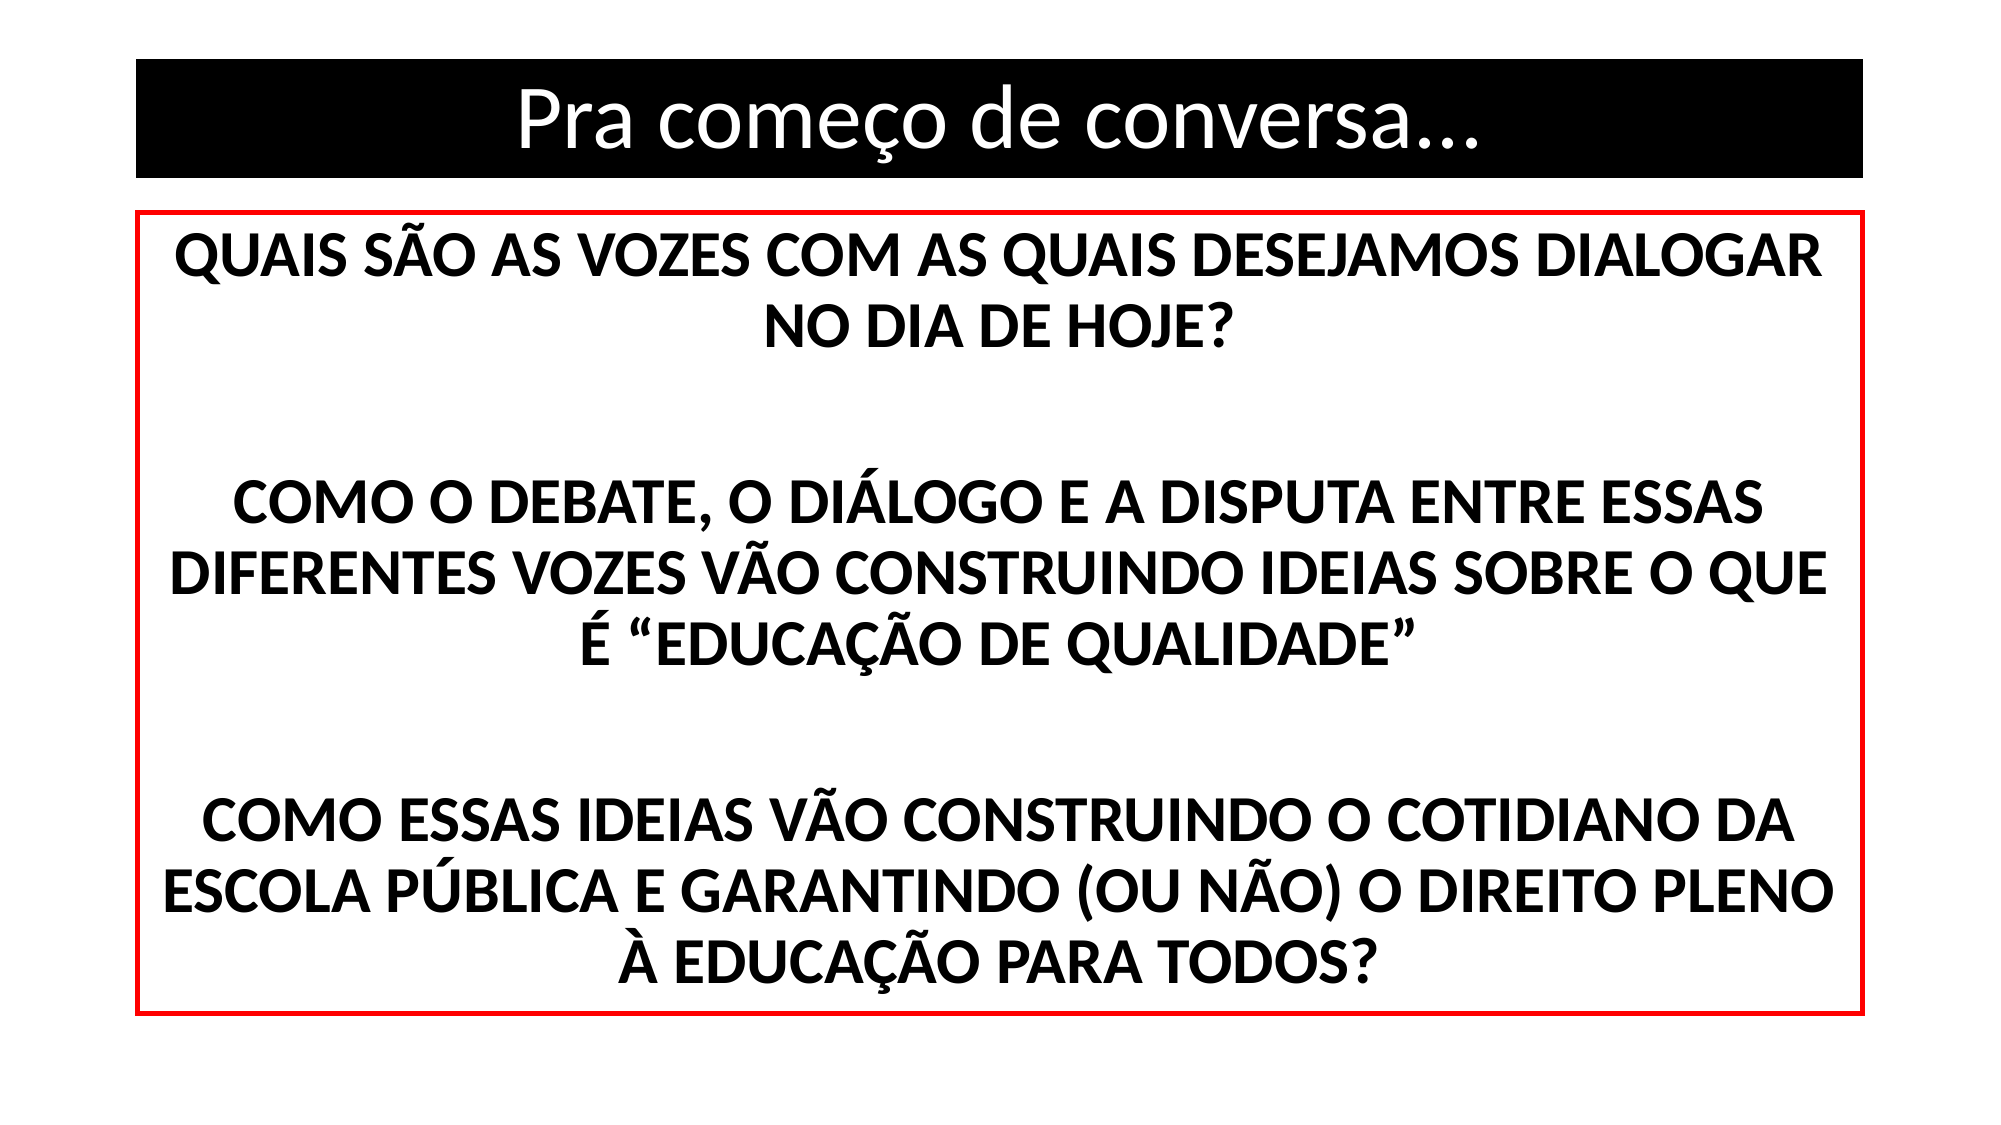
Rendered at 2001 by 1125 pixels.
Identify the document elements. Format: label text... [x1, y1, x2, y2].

list QUAIS SÃO AS VOZES COM AS QUAIS DESEJAMOS DIALOGAR NO DIA DE HOJE? COMO O DEBATE, O DIÁLOGO E A DISPUTA ENTRE ESSAS DIFERENTES VOZES VÃO CONSTRUINDO IDEIAS SOBRE O QUE É “EDUCAÇÃO DE QUALIDADE” COMO ESSAS IDEIAS VÃO CONSTRUINDO O COTIDIANO DA ESCOLA PÚBLICA E GARANTINDO (OU NÃO) O DIREITO PLENO À EDUCAÇÃO PARA TODOS? [136, 211, 1863, 1014]
title Pra começo de conversa... [136, 59, 1863, 178]
